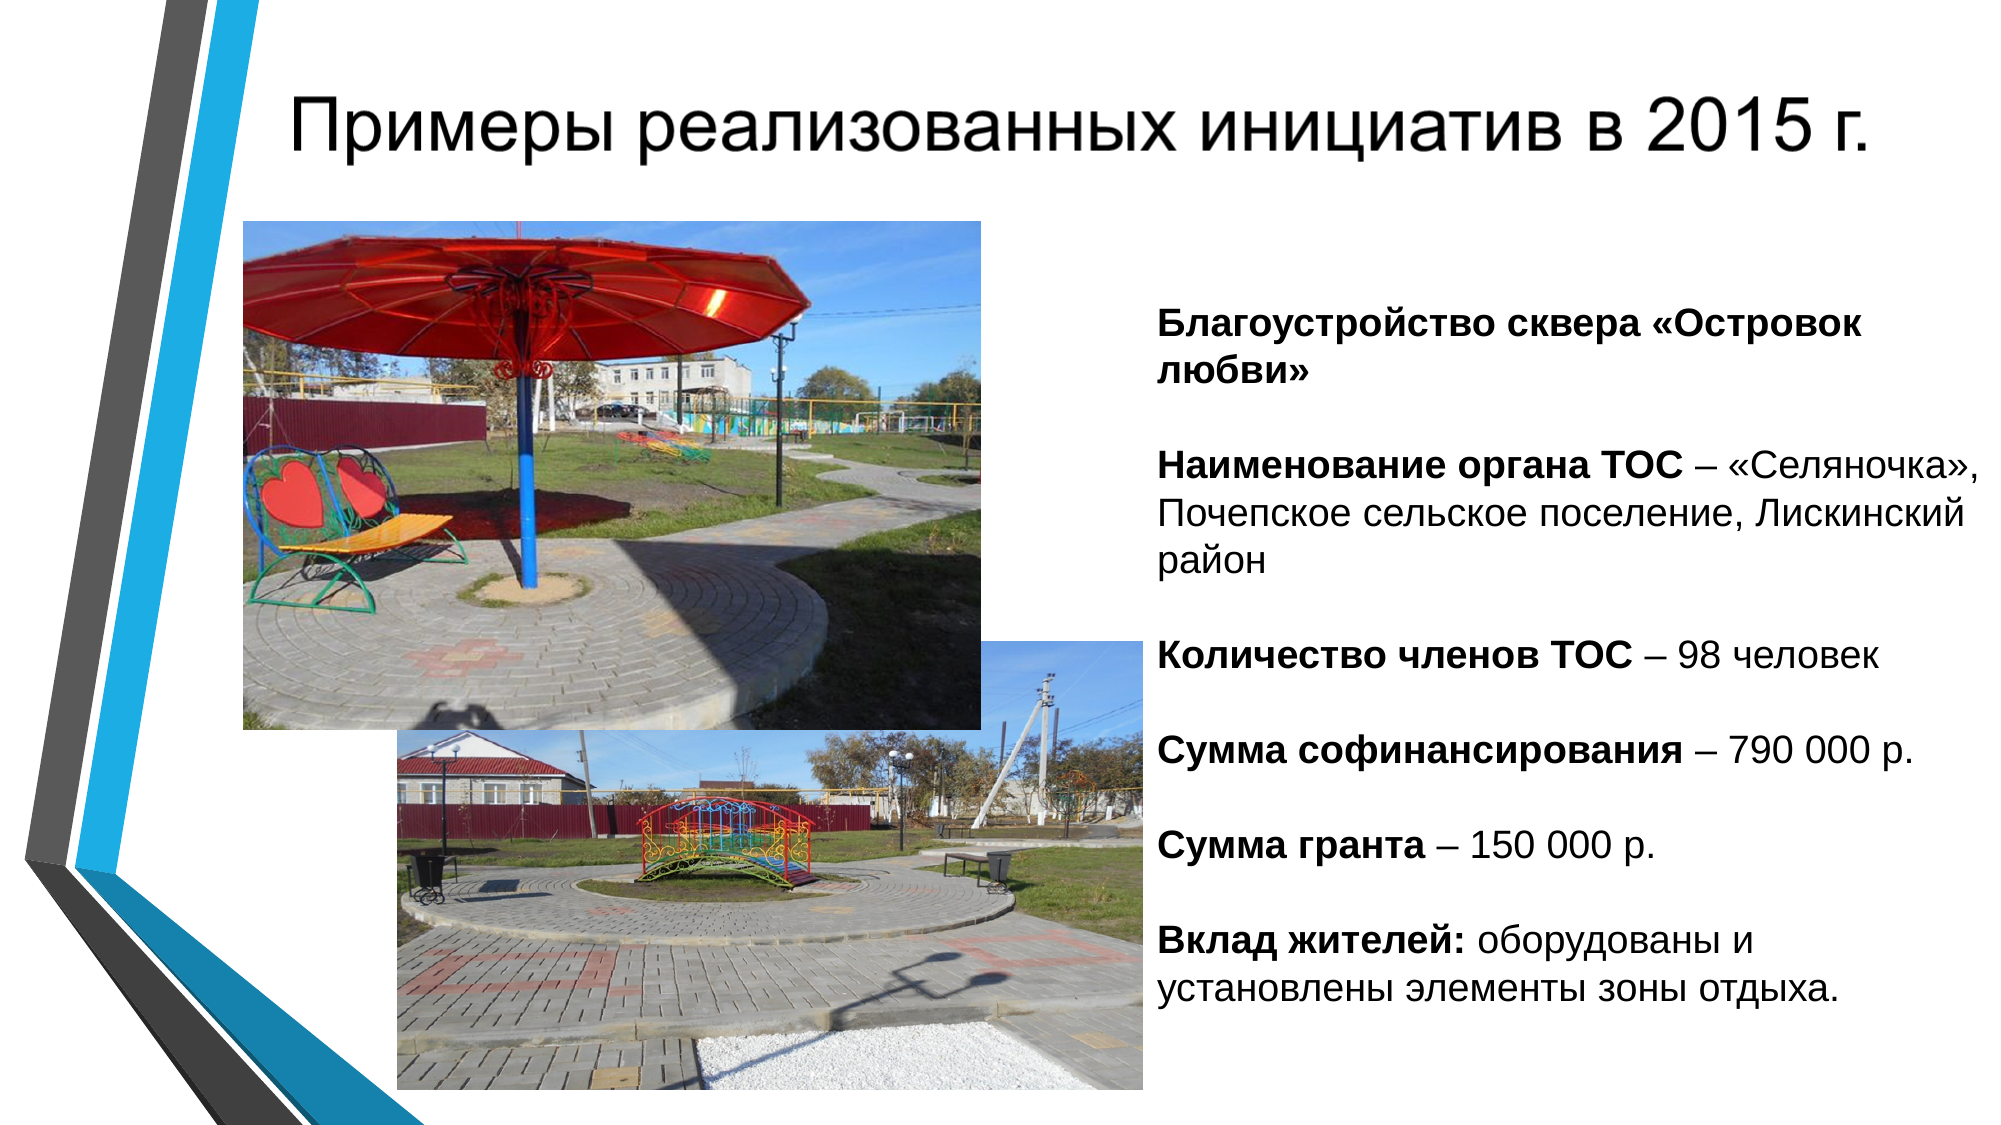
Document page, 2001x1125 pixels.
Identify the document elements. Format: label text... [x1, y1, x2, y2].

picture [243, 3, 1918, 1091]
text_box Благоустройство сквера «Островок любви» Наименование органа ТОС – «Селяночка», Почепское сельское поселение, Лискинский район Количество членов ТОС – 98 человек Сумма софинансирования – 790 000 р. Сумма гранта – 150 000 р. Вклад жителей: оборудованы и установлены элементы зоны отдыха. [1142, 289, 2000, 1017]
